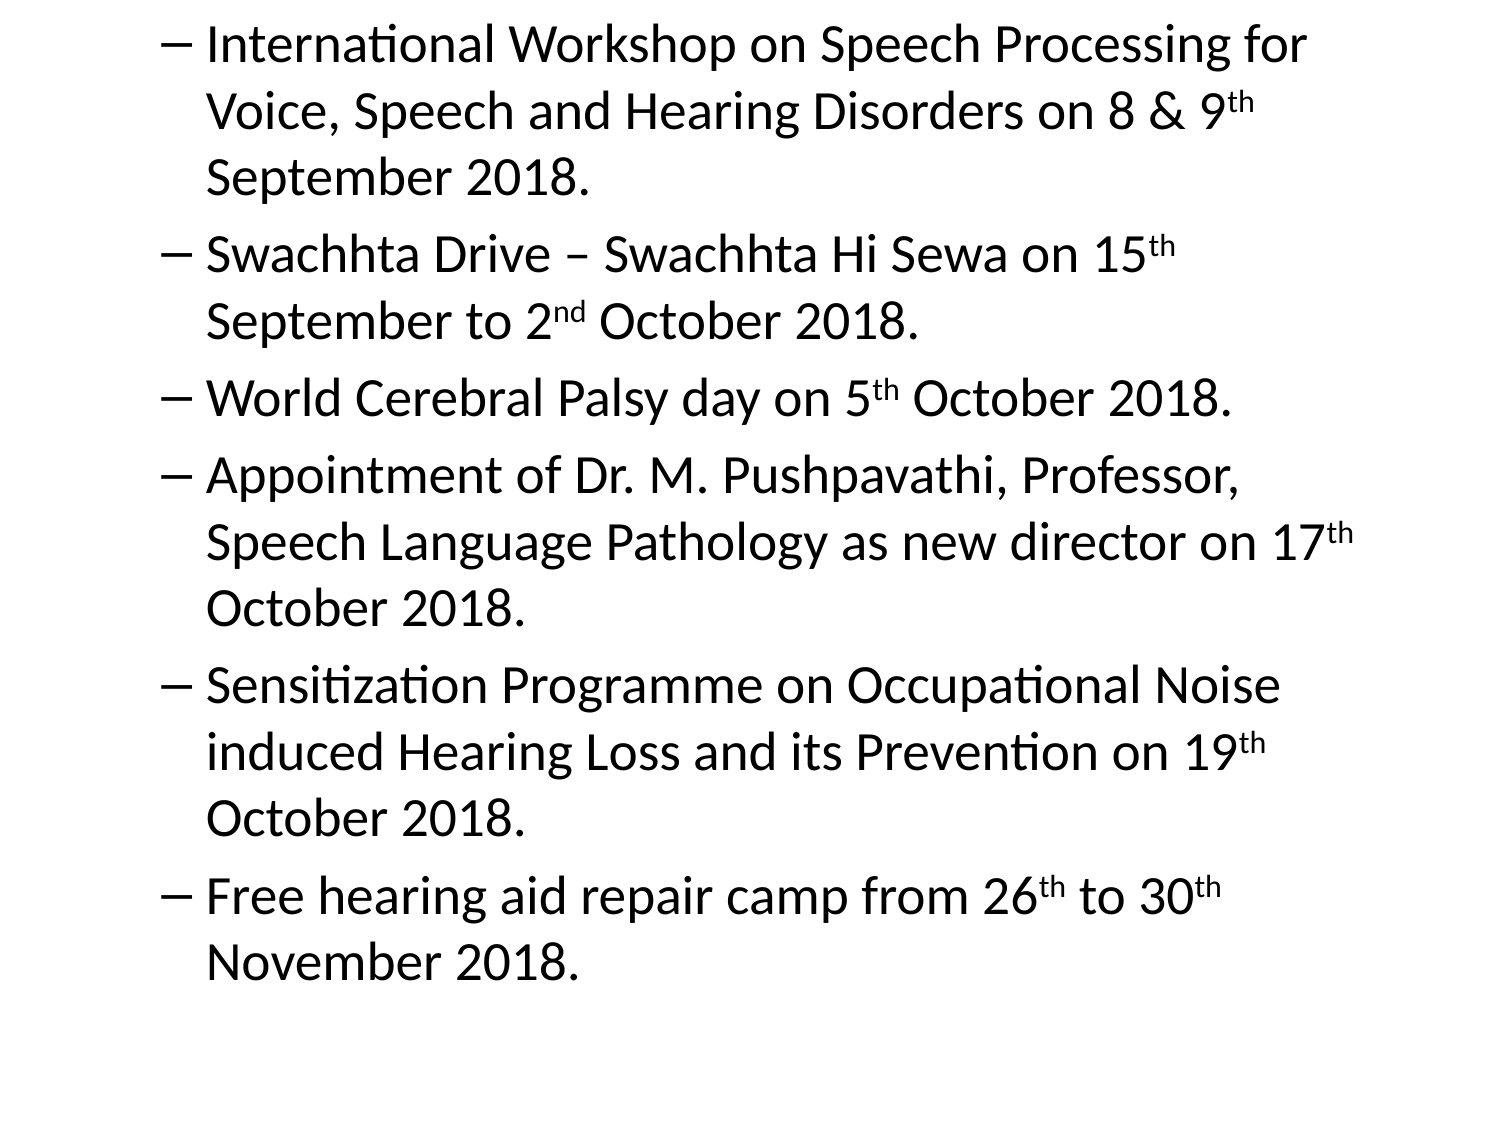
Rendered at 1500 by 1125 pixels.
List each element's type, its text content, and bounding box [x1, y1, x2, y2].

list International Workshop on Speech Processing for Voice, Speech and Hearing Disorders on 8 & 9th September 2018. Swachhta Drive – Swachhta Hi Sewa on 15th September to 2nd October 2018. World Cerebral Palsy day on 5th October 2018. Appointment of Dr. M. Pushpavathi, Professor, Speech Language Pathology as new director on 17th October 2018. Sensitization Programme on Occupational Noise induced Hearing Loss and its Prevention on 19th October 2018. Free hearing aid repair camp from 26th to 30th November 2018. [75, 0, 1425, 1005]
